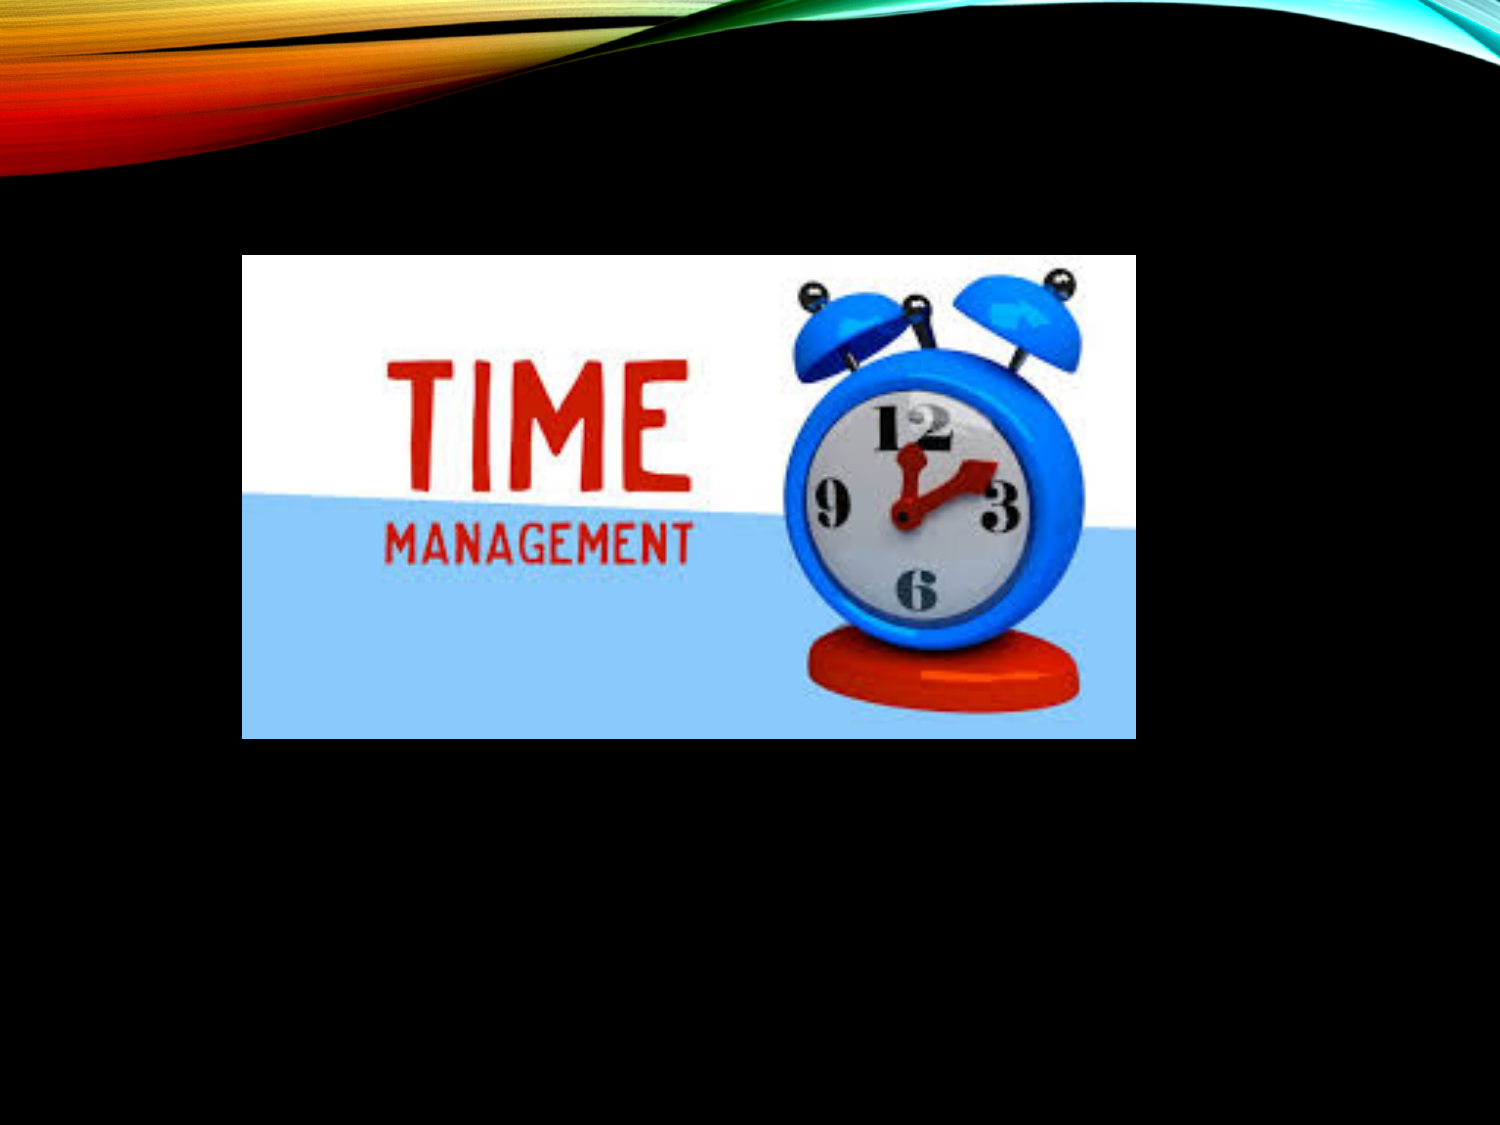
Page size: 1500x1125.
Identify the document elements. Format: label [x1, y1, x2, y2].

picture [241, 255, 1136, 739]
picture [0, 0, 1500, 178]
